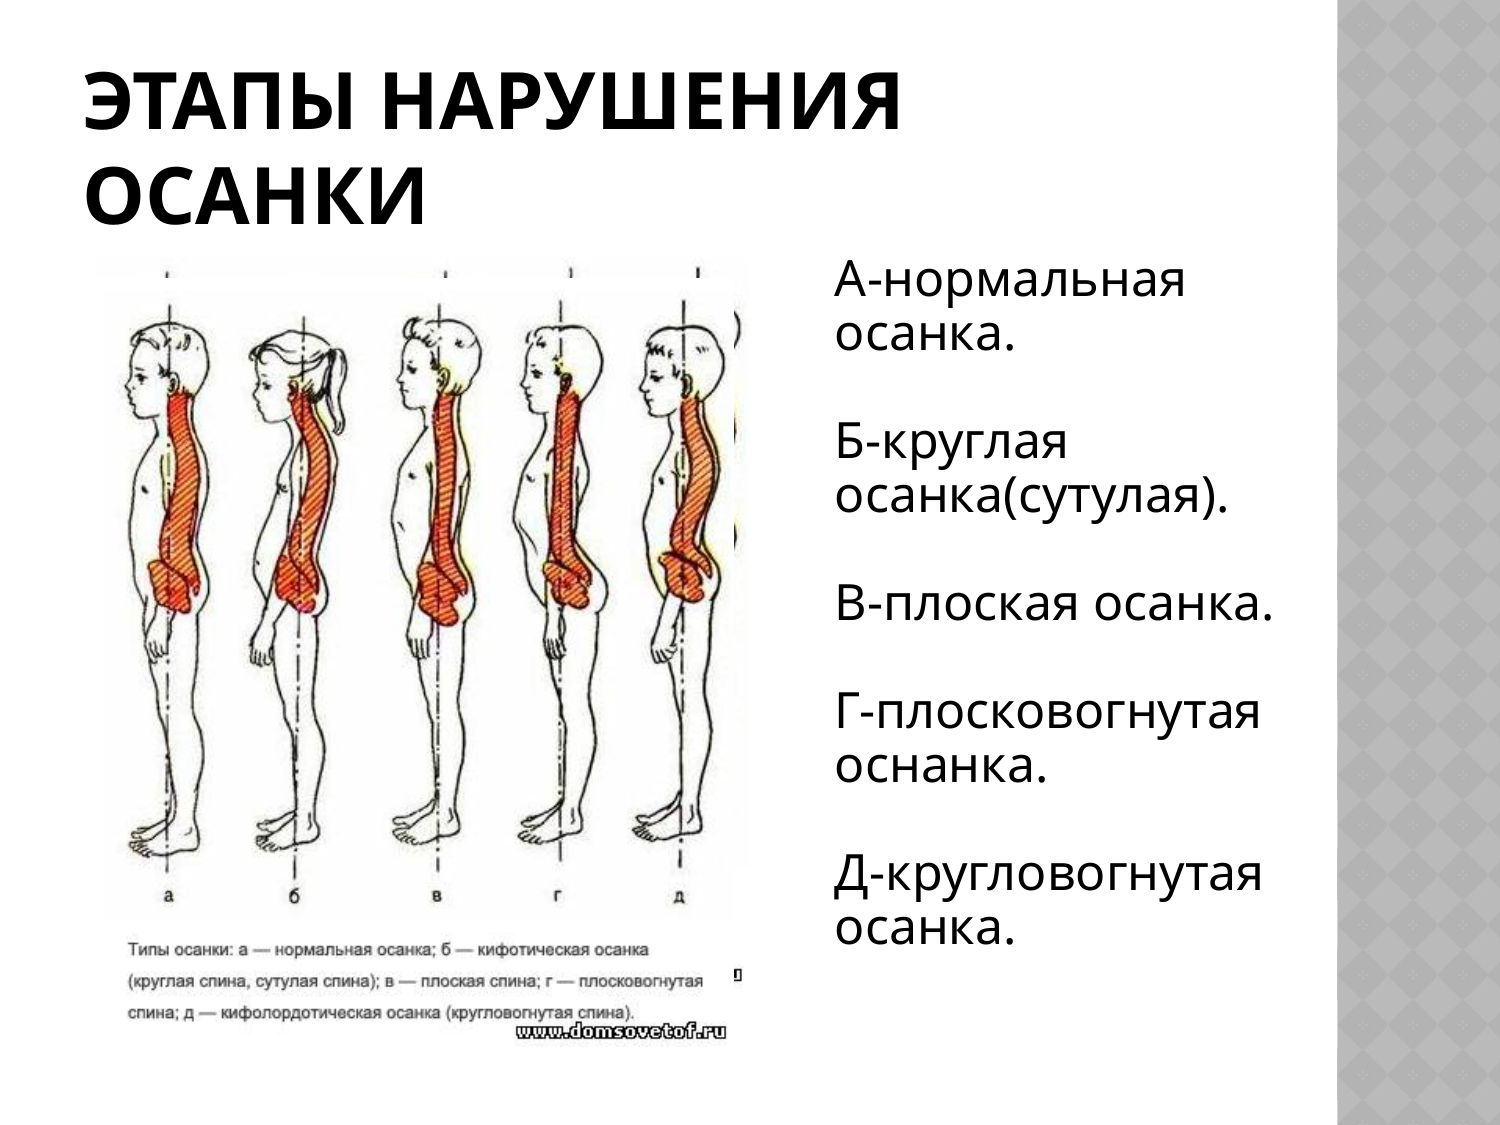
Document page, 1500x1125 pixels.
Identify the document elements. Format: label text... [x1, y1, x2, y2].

text_box А-нормальная осанка. Б-круглая осанка(сутулая). В-плоская осанка. Г-плосковогнутая оснанка. Д-кругловогнутая осанка. [820, 246, 1395, 963]
title Этапы нарушения осанки [75, 52, 1263, 240]
picture [64, 278, 734, 1047]
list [58, 245, 751, 989]
